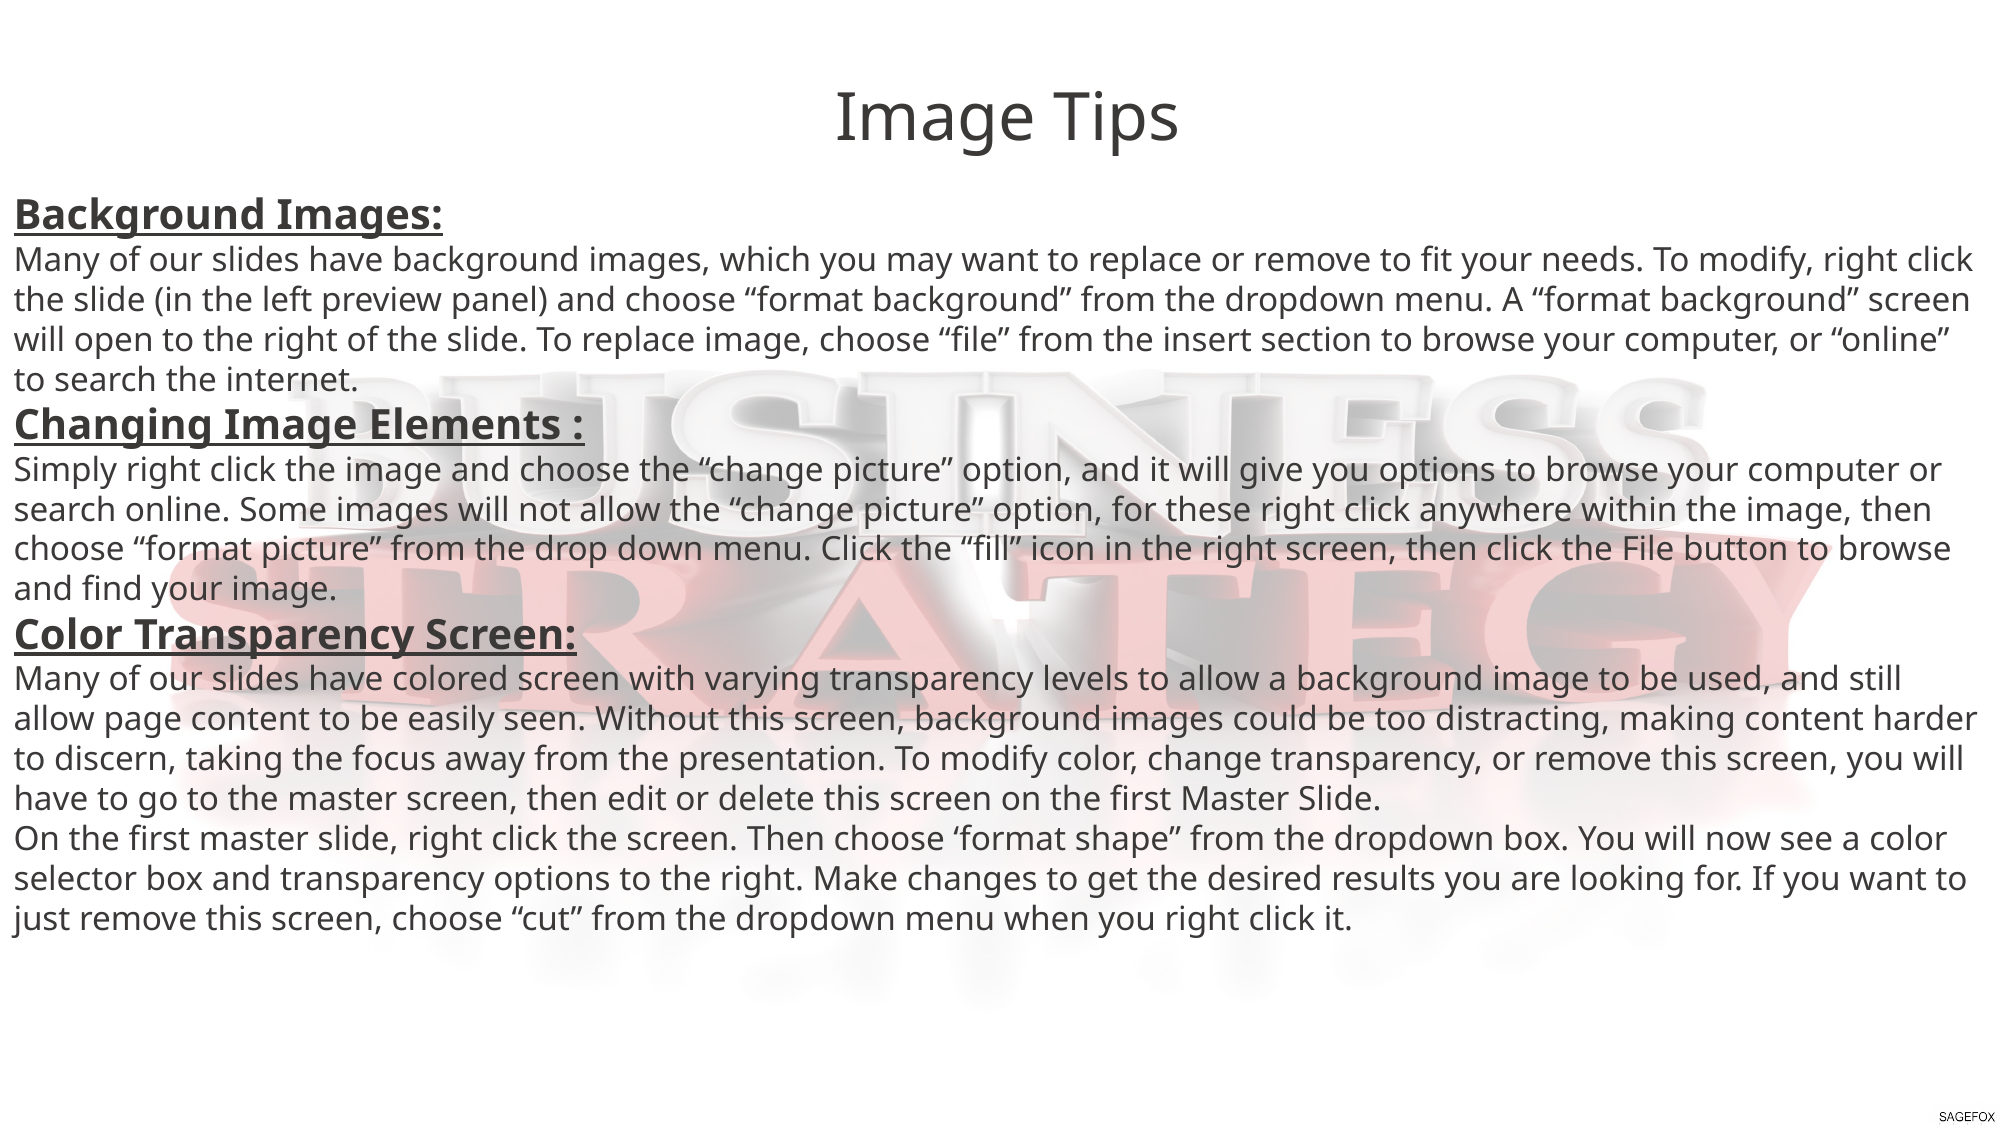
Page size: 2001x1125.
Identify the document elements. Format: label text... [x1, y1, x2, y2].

title Image Tips [597, 59, 1420, 177]
picture [1936, 1111, 1997, 1125]
text_box Background Images: Many of our slides have background images, which you may want to replace or remove to fit your needs. To modify, right click the slide (in the left preview panel) and choose “format background” from the dropdown menu. A “format background” screen will open to the right of the slide. To replace image, choose “file” from the insert section to browse your computer, or “online” to search the internet. Changing Image Elements : Simply right click the image and choose the “change picture” option, and it will give you options to browse your computer or search online. Some images will not allow the “change picture” option, for these right click anywhere within the image, then choose “format picture” from the drop down menu. Click the “fill” icon in the right screen, then click the File button to browse and find your image. Color Transparency Screen: Many of our slides have colored screen with varying transparency levels to allow a background image to be used, and still allow page content to be easily seen. Without this screen, background images could be too distracting, making content harder to discern, taking the focus away from the presentation. To modify color, change transparency, or remove this screen, you will have to go to the master screen, then edit or delete this screen on the first Master Slide. On the first master slide, right click the screen. Then choose ‘format shape” from the dropdown box. You will now see a color selector box and transparency options to the right. Make changes to get the desired results you are looking for. If you want to just remove this screen, choose “cut” from the dropdown menu when you right click it. [0, 0, 2000, 1125]
